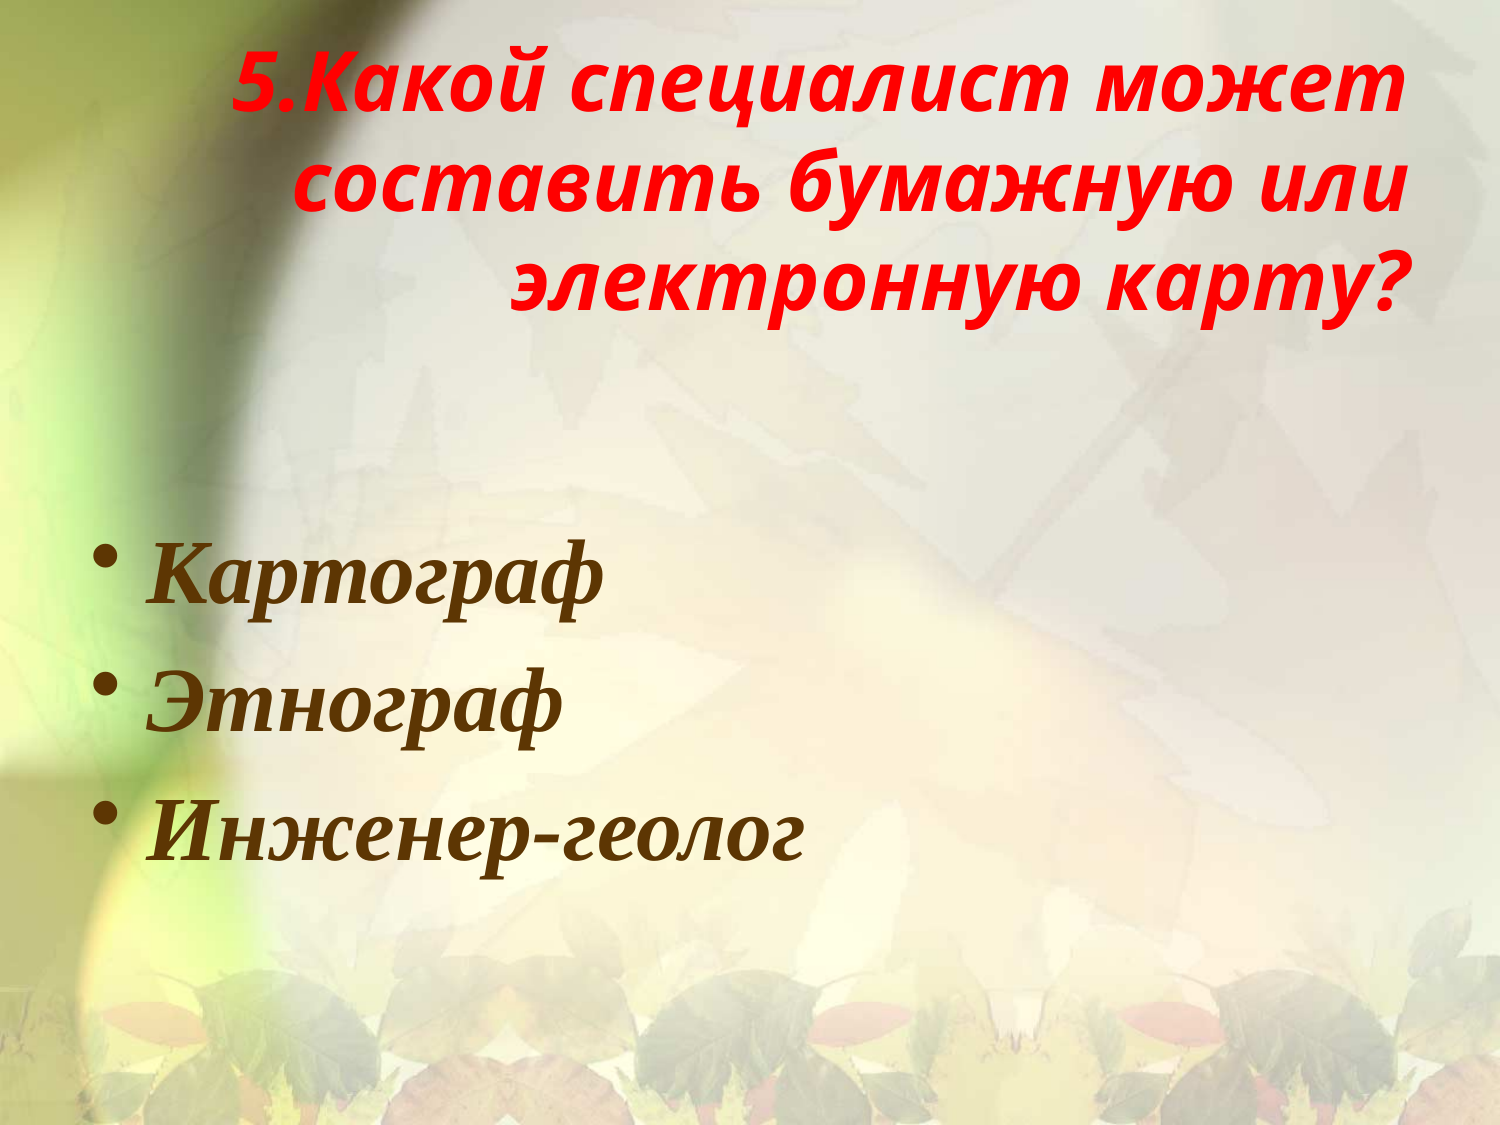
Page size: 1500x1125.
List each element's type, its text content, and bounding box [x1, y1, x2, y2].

picture [0, 0, 1500, 1125]
title 5.Какой специалист может составить бумажную или электронную карту? [74, 44, 1426, 411]
list Картограф Этнограф Инженер-геолог [74, 503, 1426, 1006]
